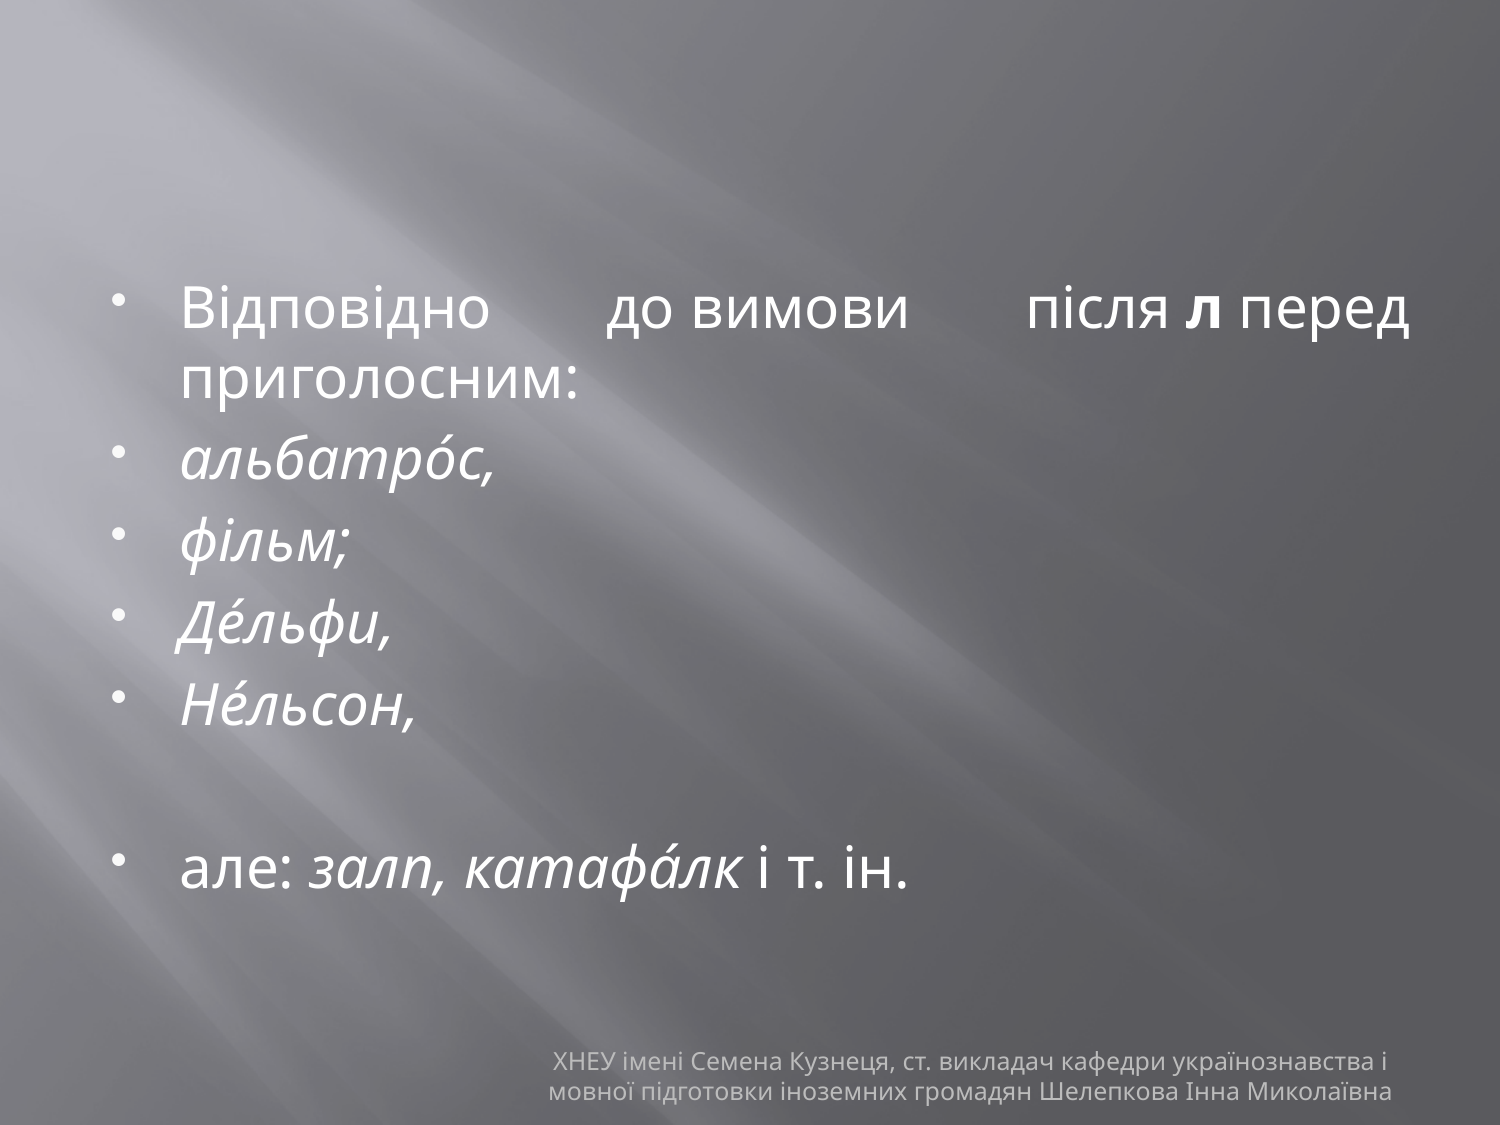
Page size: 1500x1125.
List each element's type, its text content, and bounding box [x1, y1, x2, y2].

list Відповідно до вимови після л перед приголосним: альбатро́с, фільм; Де́льфи, Не́льсон, але: залп, катафа́лк і т. ін. [75, 262, 1425, 1035]
footer ХНЕУ імені Семена Кузнеця, ст. викладач кафедри українознавства і мовної підготовки іноземних громадян Шелепкова Інна Миколаївна [512, 1052, 1430, 1113]
